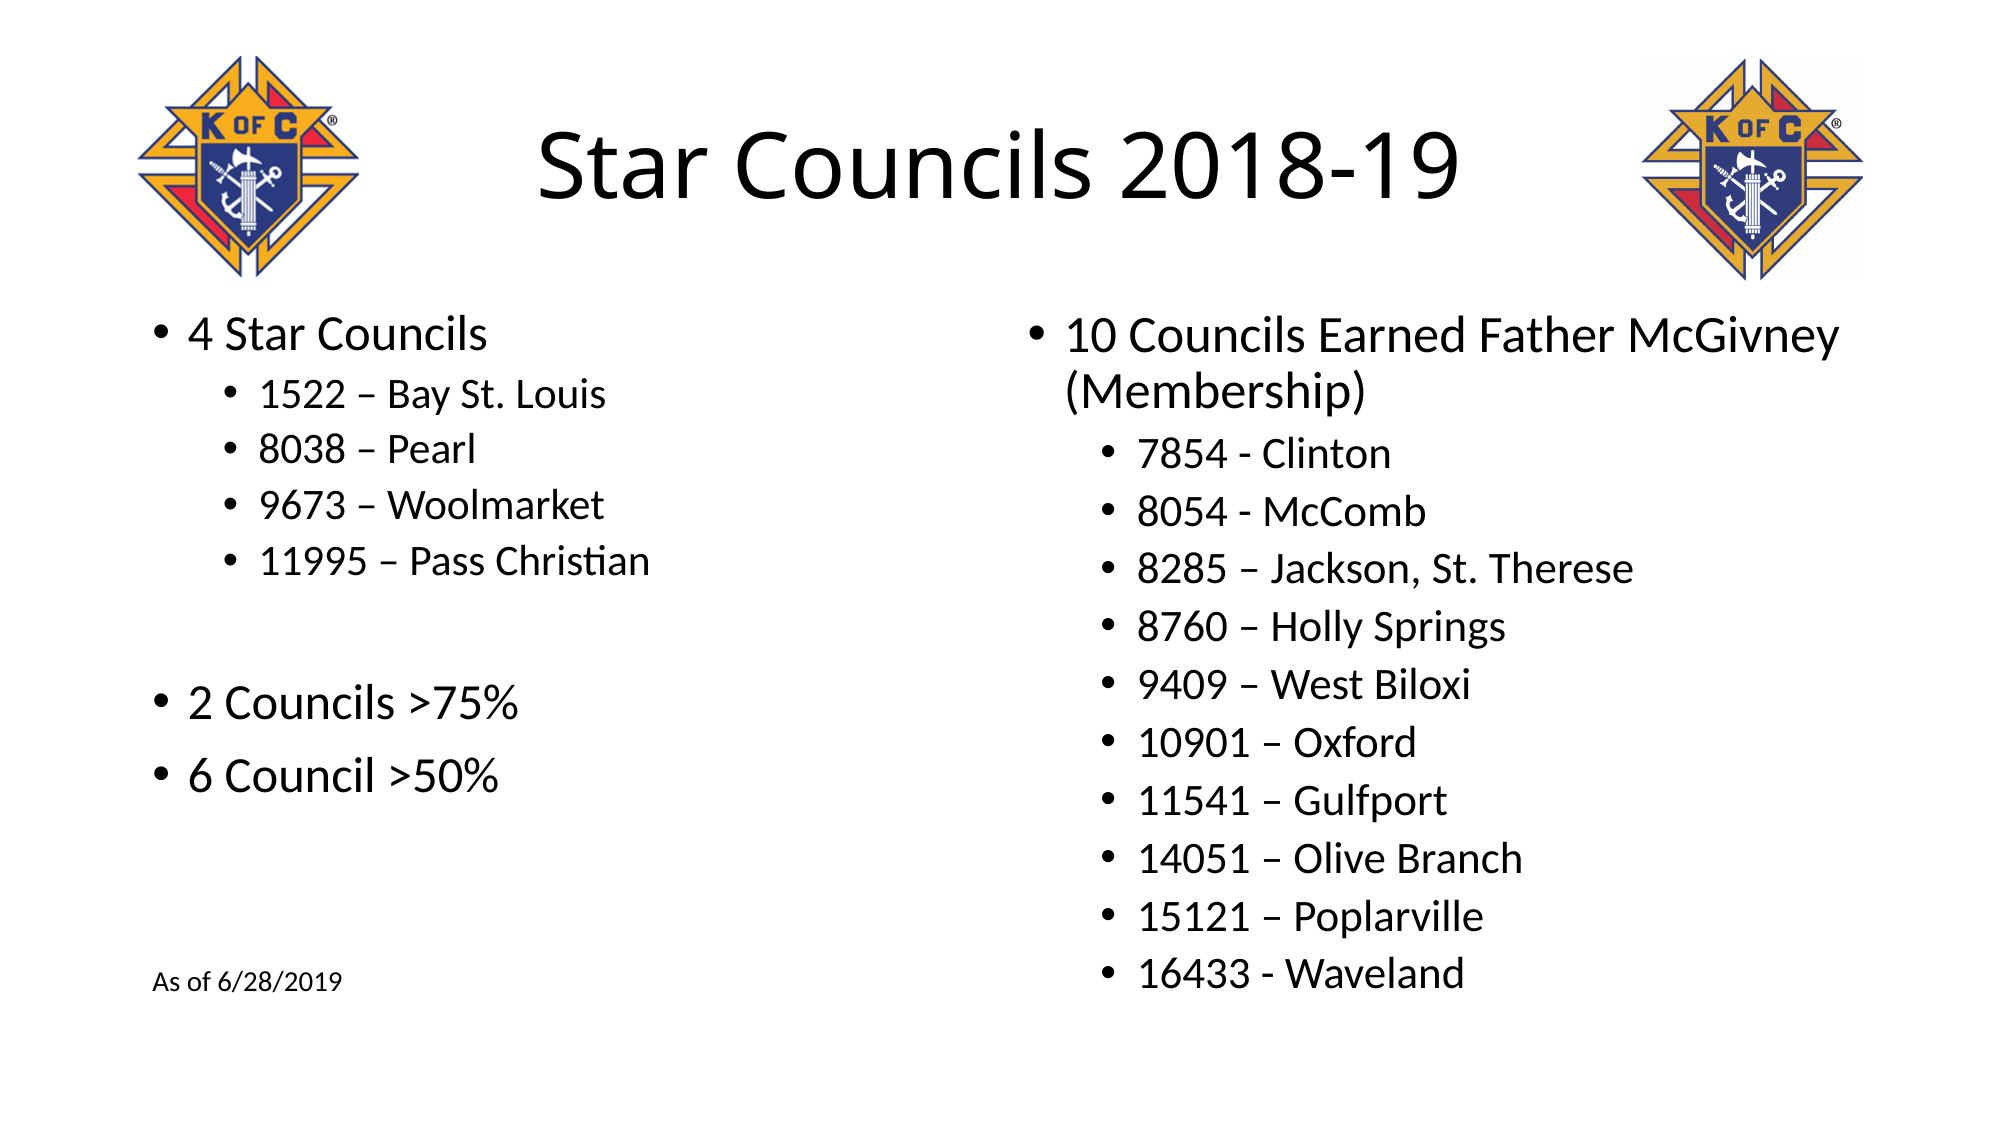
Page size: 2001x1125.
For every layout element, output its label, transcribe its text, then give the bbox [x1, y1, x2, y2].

list 4 Star Councils 1522 – Bay St. Louis 8038 – Pearl 9673 – Woolmarket 11995 – Pass Christian 2 Councils >75% 6 Council >50% As of 6/28/2019 [137, 299, 988, 1014]
title Star Councils 2018-19 [359, 59, 1641, 278]
picture [137, 56, 359, 278]
picture [1641, 59, 1863, 282]
list 10 Councils Earned Father McGivney (Membership) 7854 - Clinton 8054 - McComb 8285 – Jackson, St. Therese 8760 – Holly Springs 9409 – West Biloxi 10901 – Oxford 11541 – Gulfport 14051 – Olive Branch 15121 – Poplarville 16433 - Waveland [1012, 299, 1863, 1014]
